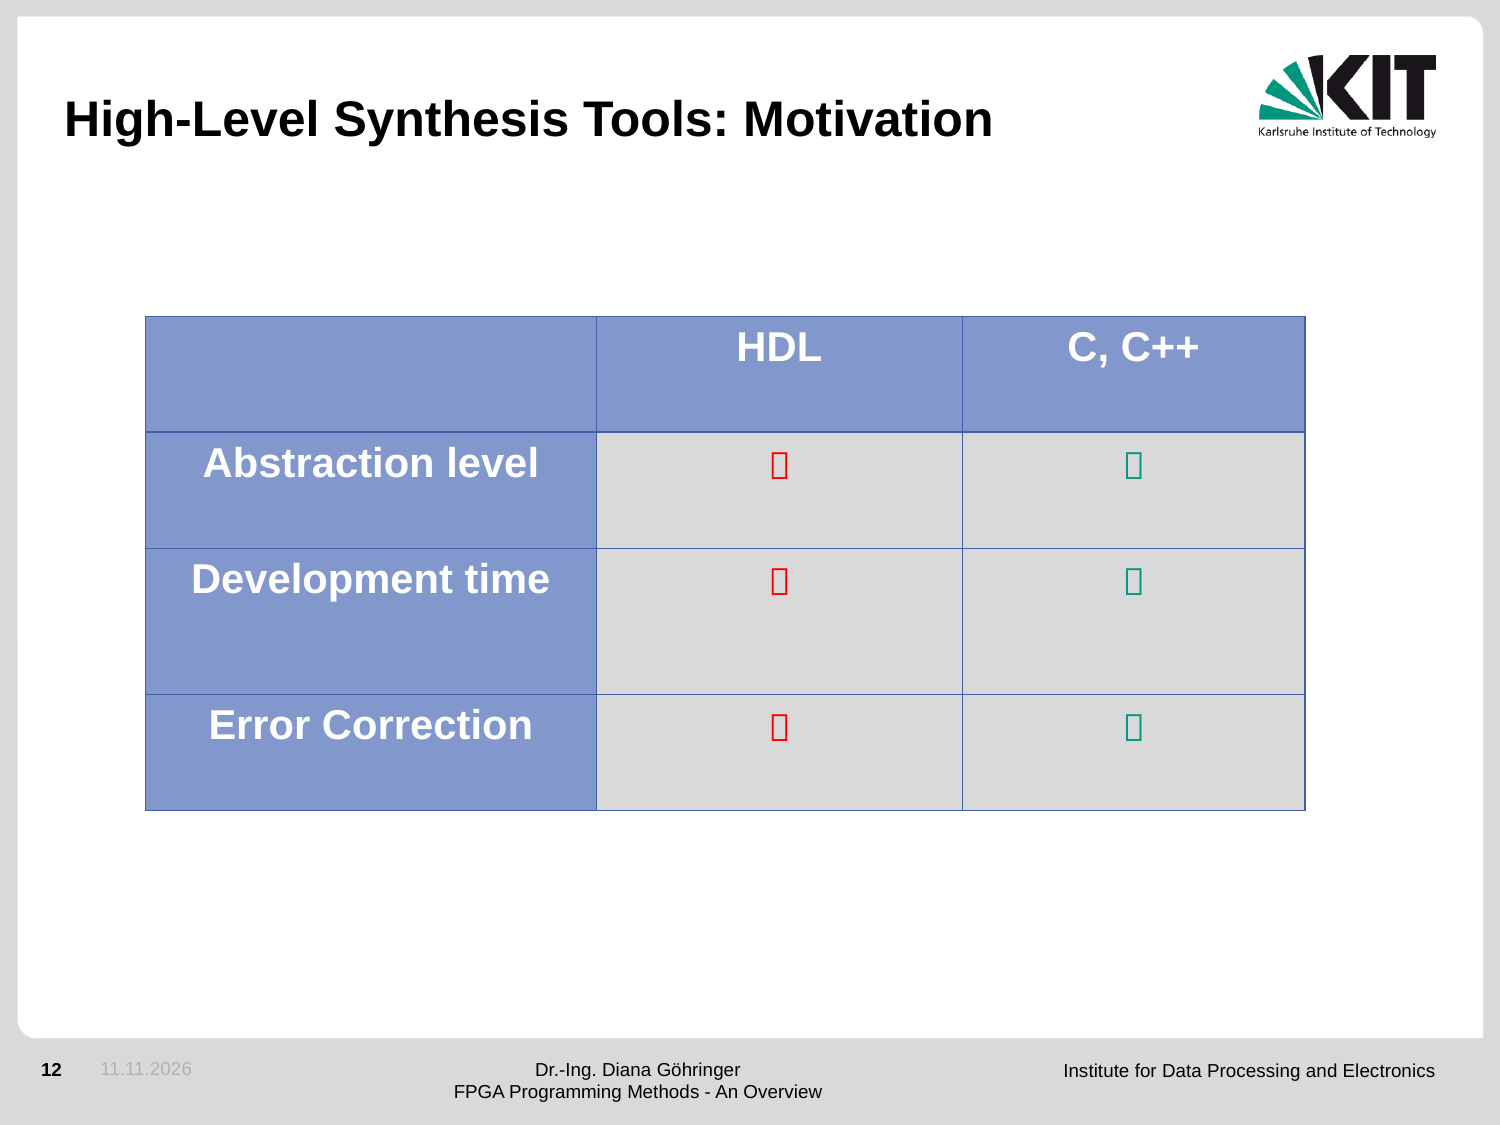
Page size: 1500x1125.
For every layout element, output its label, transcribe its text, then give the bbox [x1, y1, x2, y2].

table_cell  [597, 549, 962, 694]
table_cell Error Correction [146, 695, 596, 810]
picture [0, 0, 1500, 1125]
table_cell  [597, 433, 962, 548]
table_cell  [963, 695, 1304, 810]
table_cell Development time [146, 549, 596, 694]
table_header [146, 317, 596, 431]
title High-Level Synthesis Tools: Motivation [63, 54, 1199, 148]
table_cell  [963, 433, 1304, 548]
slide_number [100, 1057, 242, 1117]
table_header HDL [597, 317, 962, 431]
text_box Dr.-Ing. Diana Göhringer FPGA Programming Methods - An Overview [242, 1057, 1034, 1117]
table_cell Abstraction level [146, 433, 596, 548]
table_cell  [597, 695, 962, 810]
table_cell  [963, 549, 1304, 694]
table_header C, C++ [963, 317, 1304, 431]
